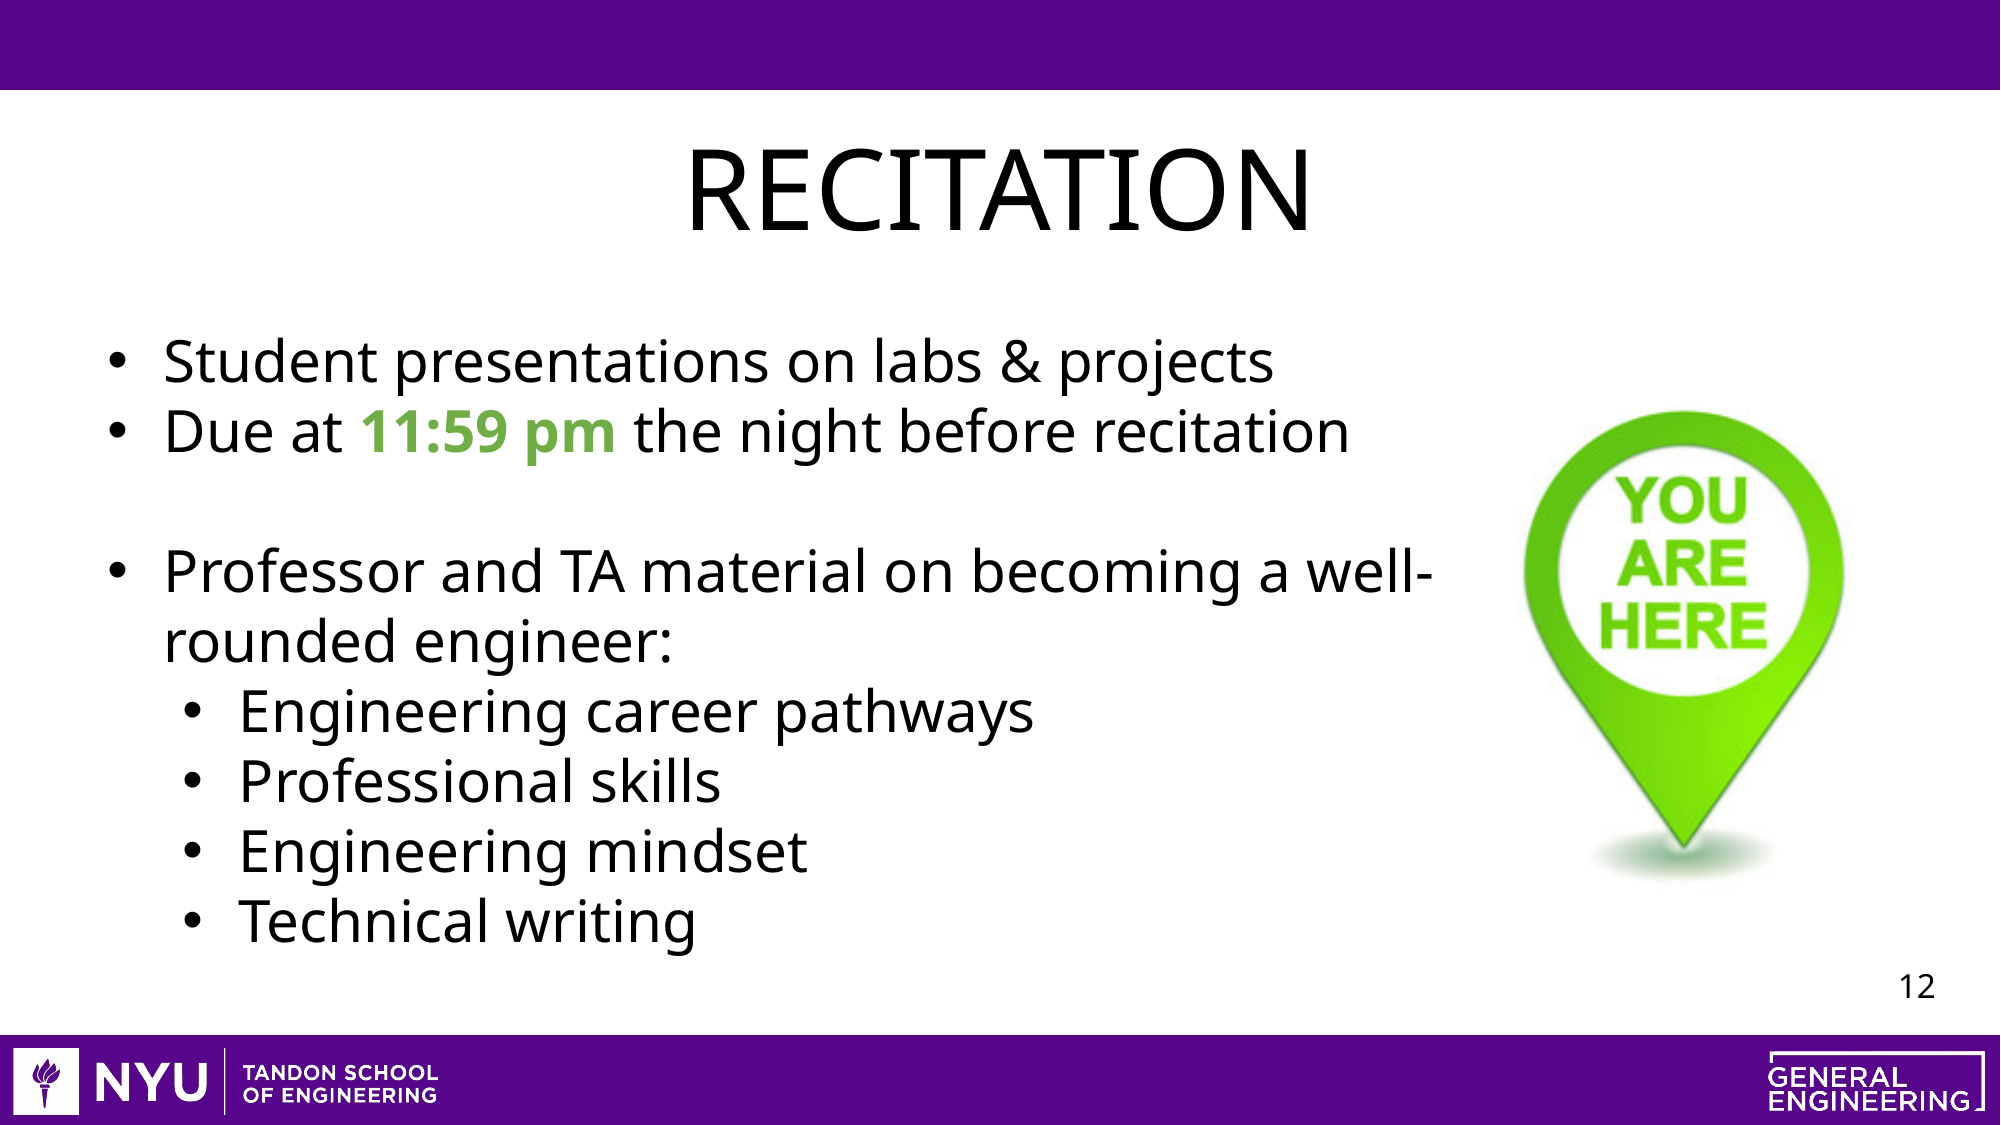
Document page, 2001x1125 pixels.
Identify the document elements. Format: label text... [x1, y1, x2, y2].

text_box [0, 1035, 2000, 1125]
text_box RECITATION [92, 103, 1908, 262]
text_box [0, 0, 2000, 90]
text_box 12 [1802, 958, 1951, 1014]
text_box Student presentations on labs & projects Due at 11:59 pm the night before recitation Professor and TA material on becoming a well-rounded engineer: Engineering career pathways Professional skills Engineering mindset Technical writing [92, 316, 1523, 962]
picture [1433, 392, 1934, 893]
picture [13, 1048, 439, 1115]
picture [1768, 1051, 1985, 1111]
